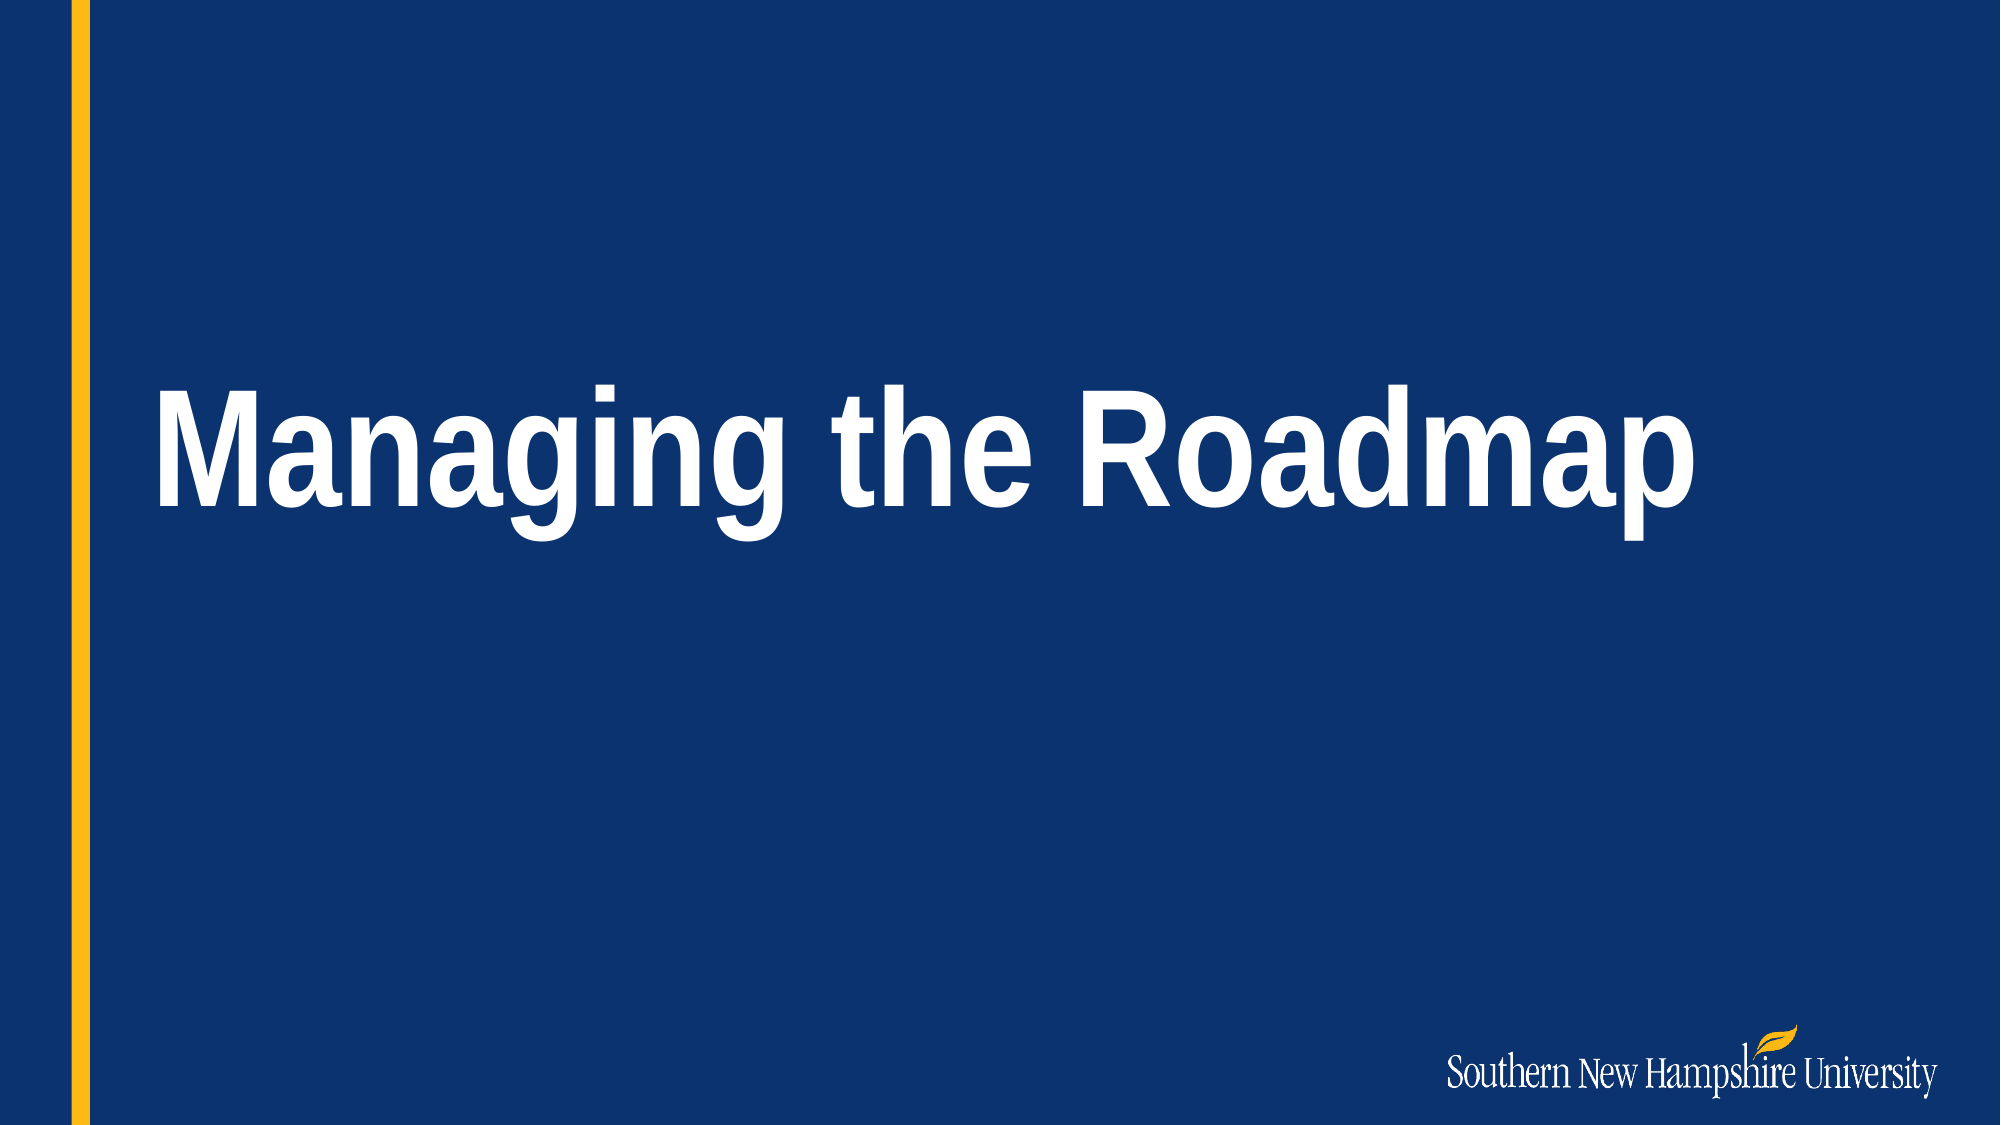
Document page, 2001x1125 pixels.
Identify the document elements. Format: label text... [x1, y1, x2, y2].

picture [1446, 1024, 1940, 1099]
title Managing the Roadmap [136, 79, 1940, 550]
